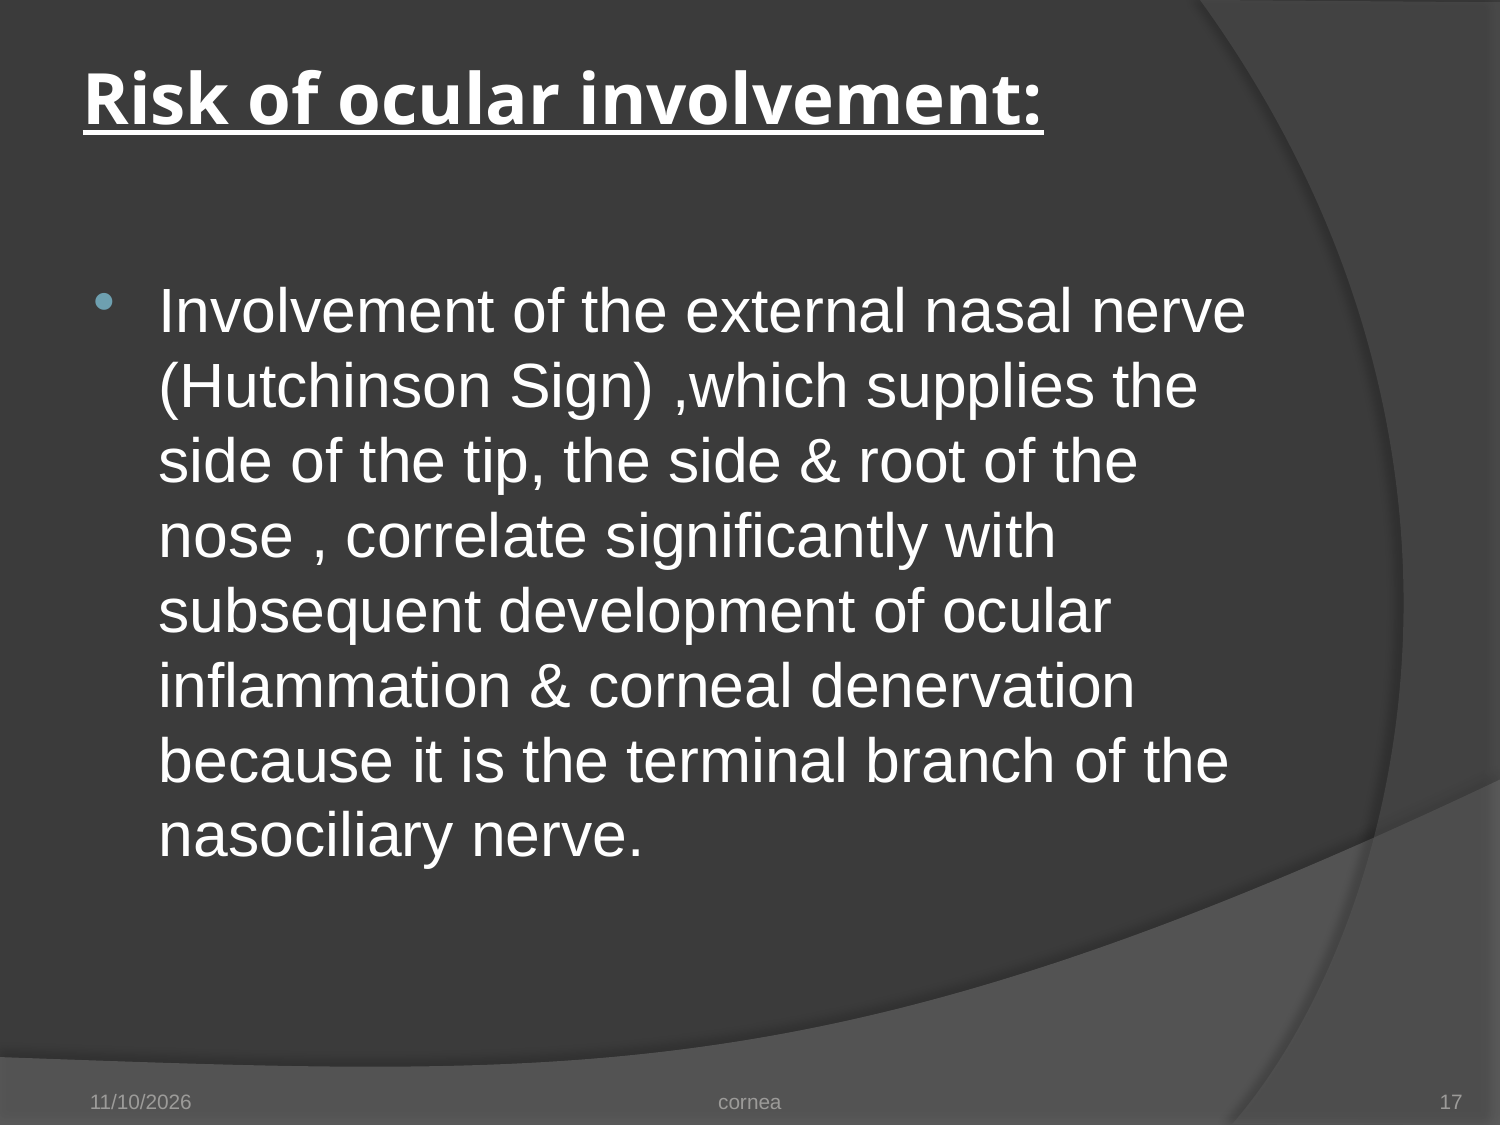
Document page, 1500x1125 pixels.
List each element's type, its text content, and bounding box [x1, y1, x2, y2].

slide_number 17 [1337, 1053, 1463, 1114]
title Risk of ocular involvement: [75, 45, 1300, 233]
footer cornea [512, 1053, 988, 1114]
list Involvement of the external nasal nerve (Hutchinson Sign) ,which supplies the side of the tip, the side & root of the nose , correlate significantly with subsequent development of ocular inflammation & corneal denervation because it is the terminal branch of the nasociliary nerve. [75, 262, 1300, 1005]
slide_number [75, 1053, 425, 1114]
